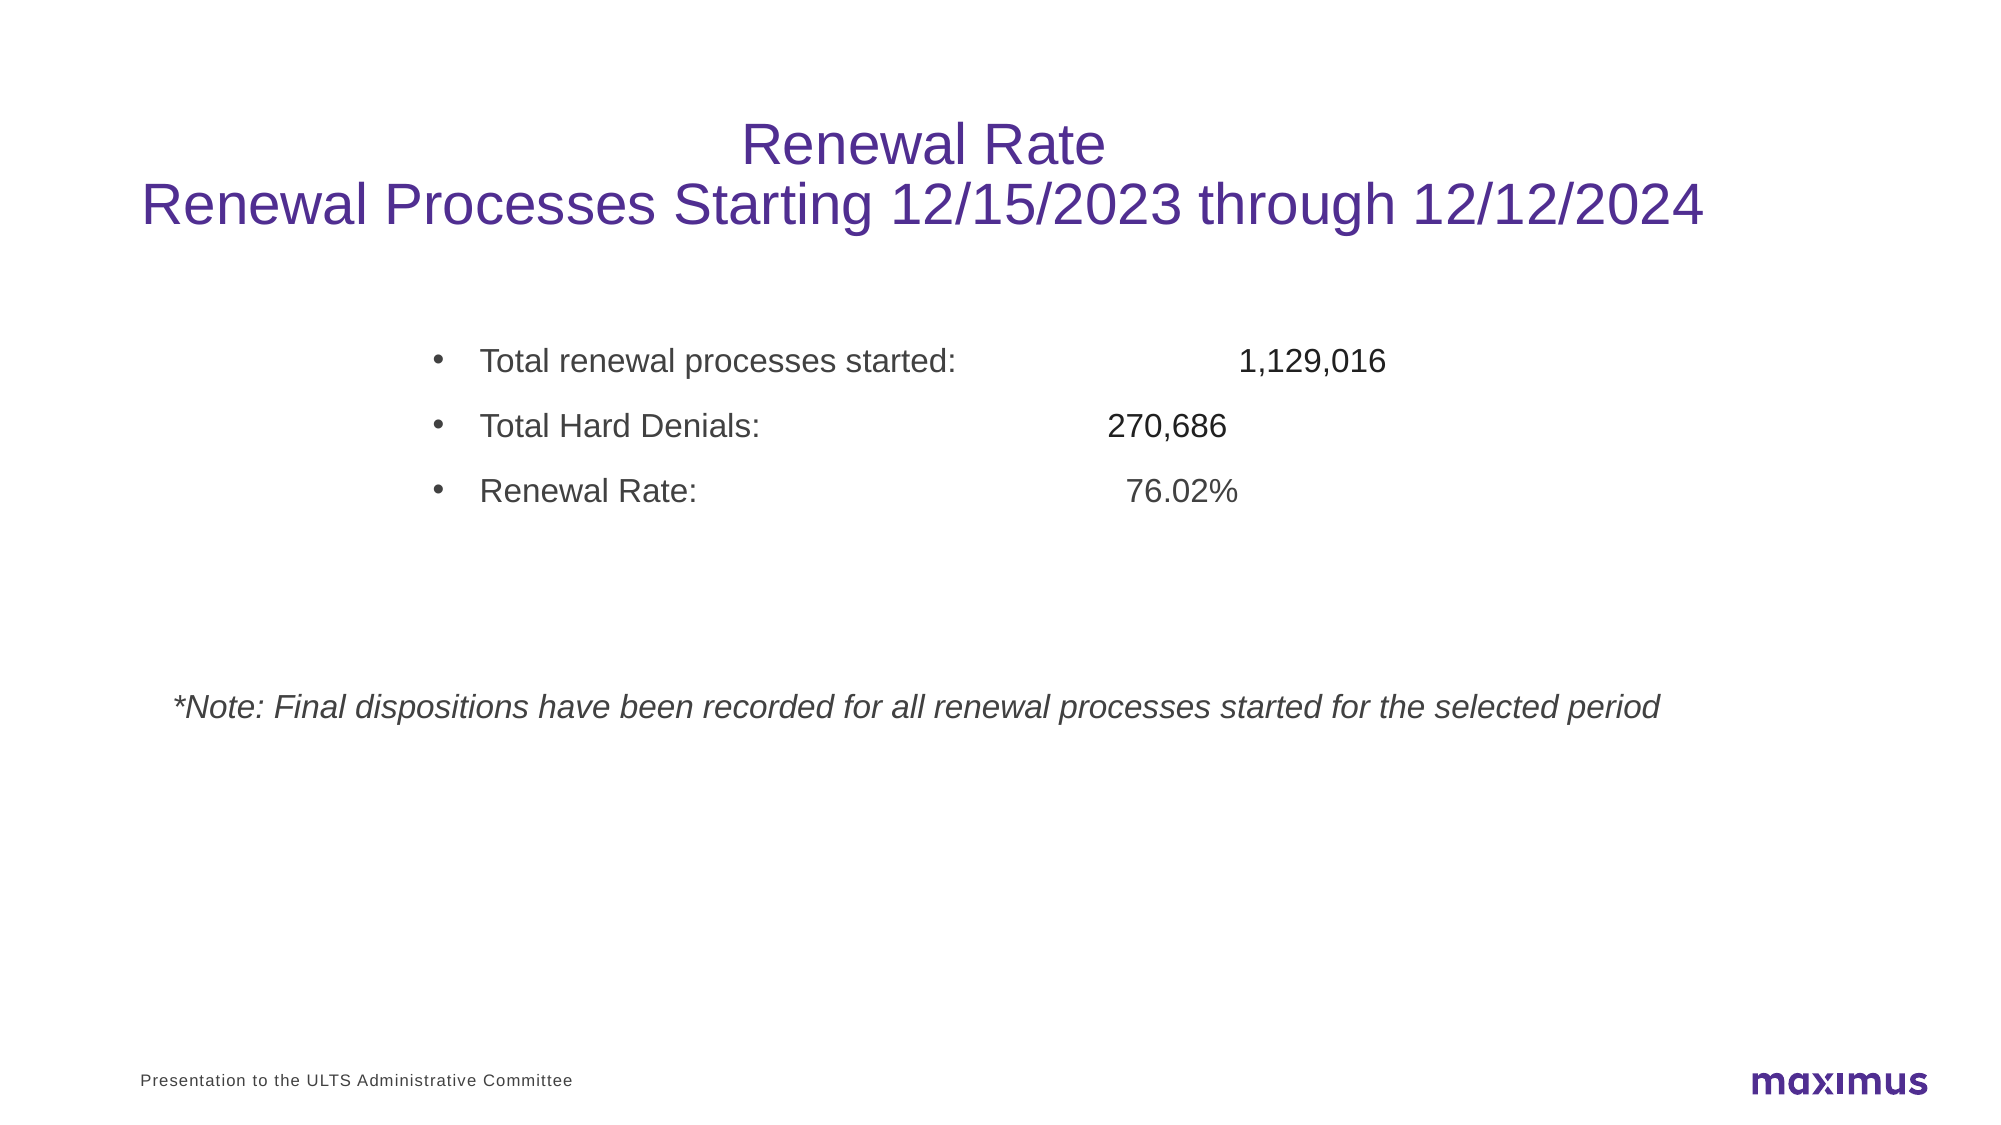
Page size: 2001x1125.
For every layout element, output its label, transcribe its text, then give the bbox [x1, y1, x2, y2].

text_box Total renewal processes started: 1,129,016 Total Hard Denials: 270,686 Renewal Rate: 76.02% [342, 331, 1443, 517]
title Renewal Rate Renewal Processes Starting 12/15/2023 through 12/12/2024 [112, 83, 1737, 271]
text_box *Note: Final dispositions have been recorded for all renewal processes started for the selected period [157, 678, 1767, 733]
